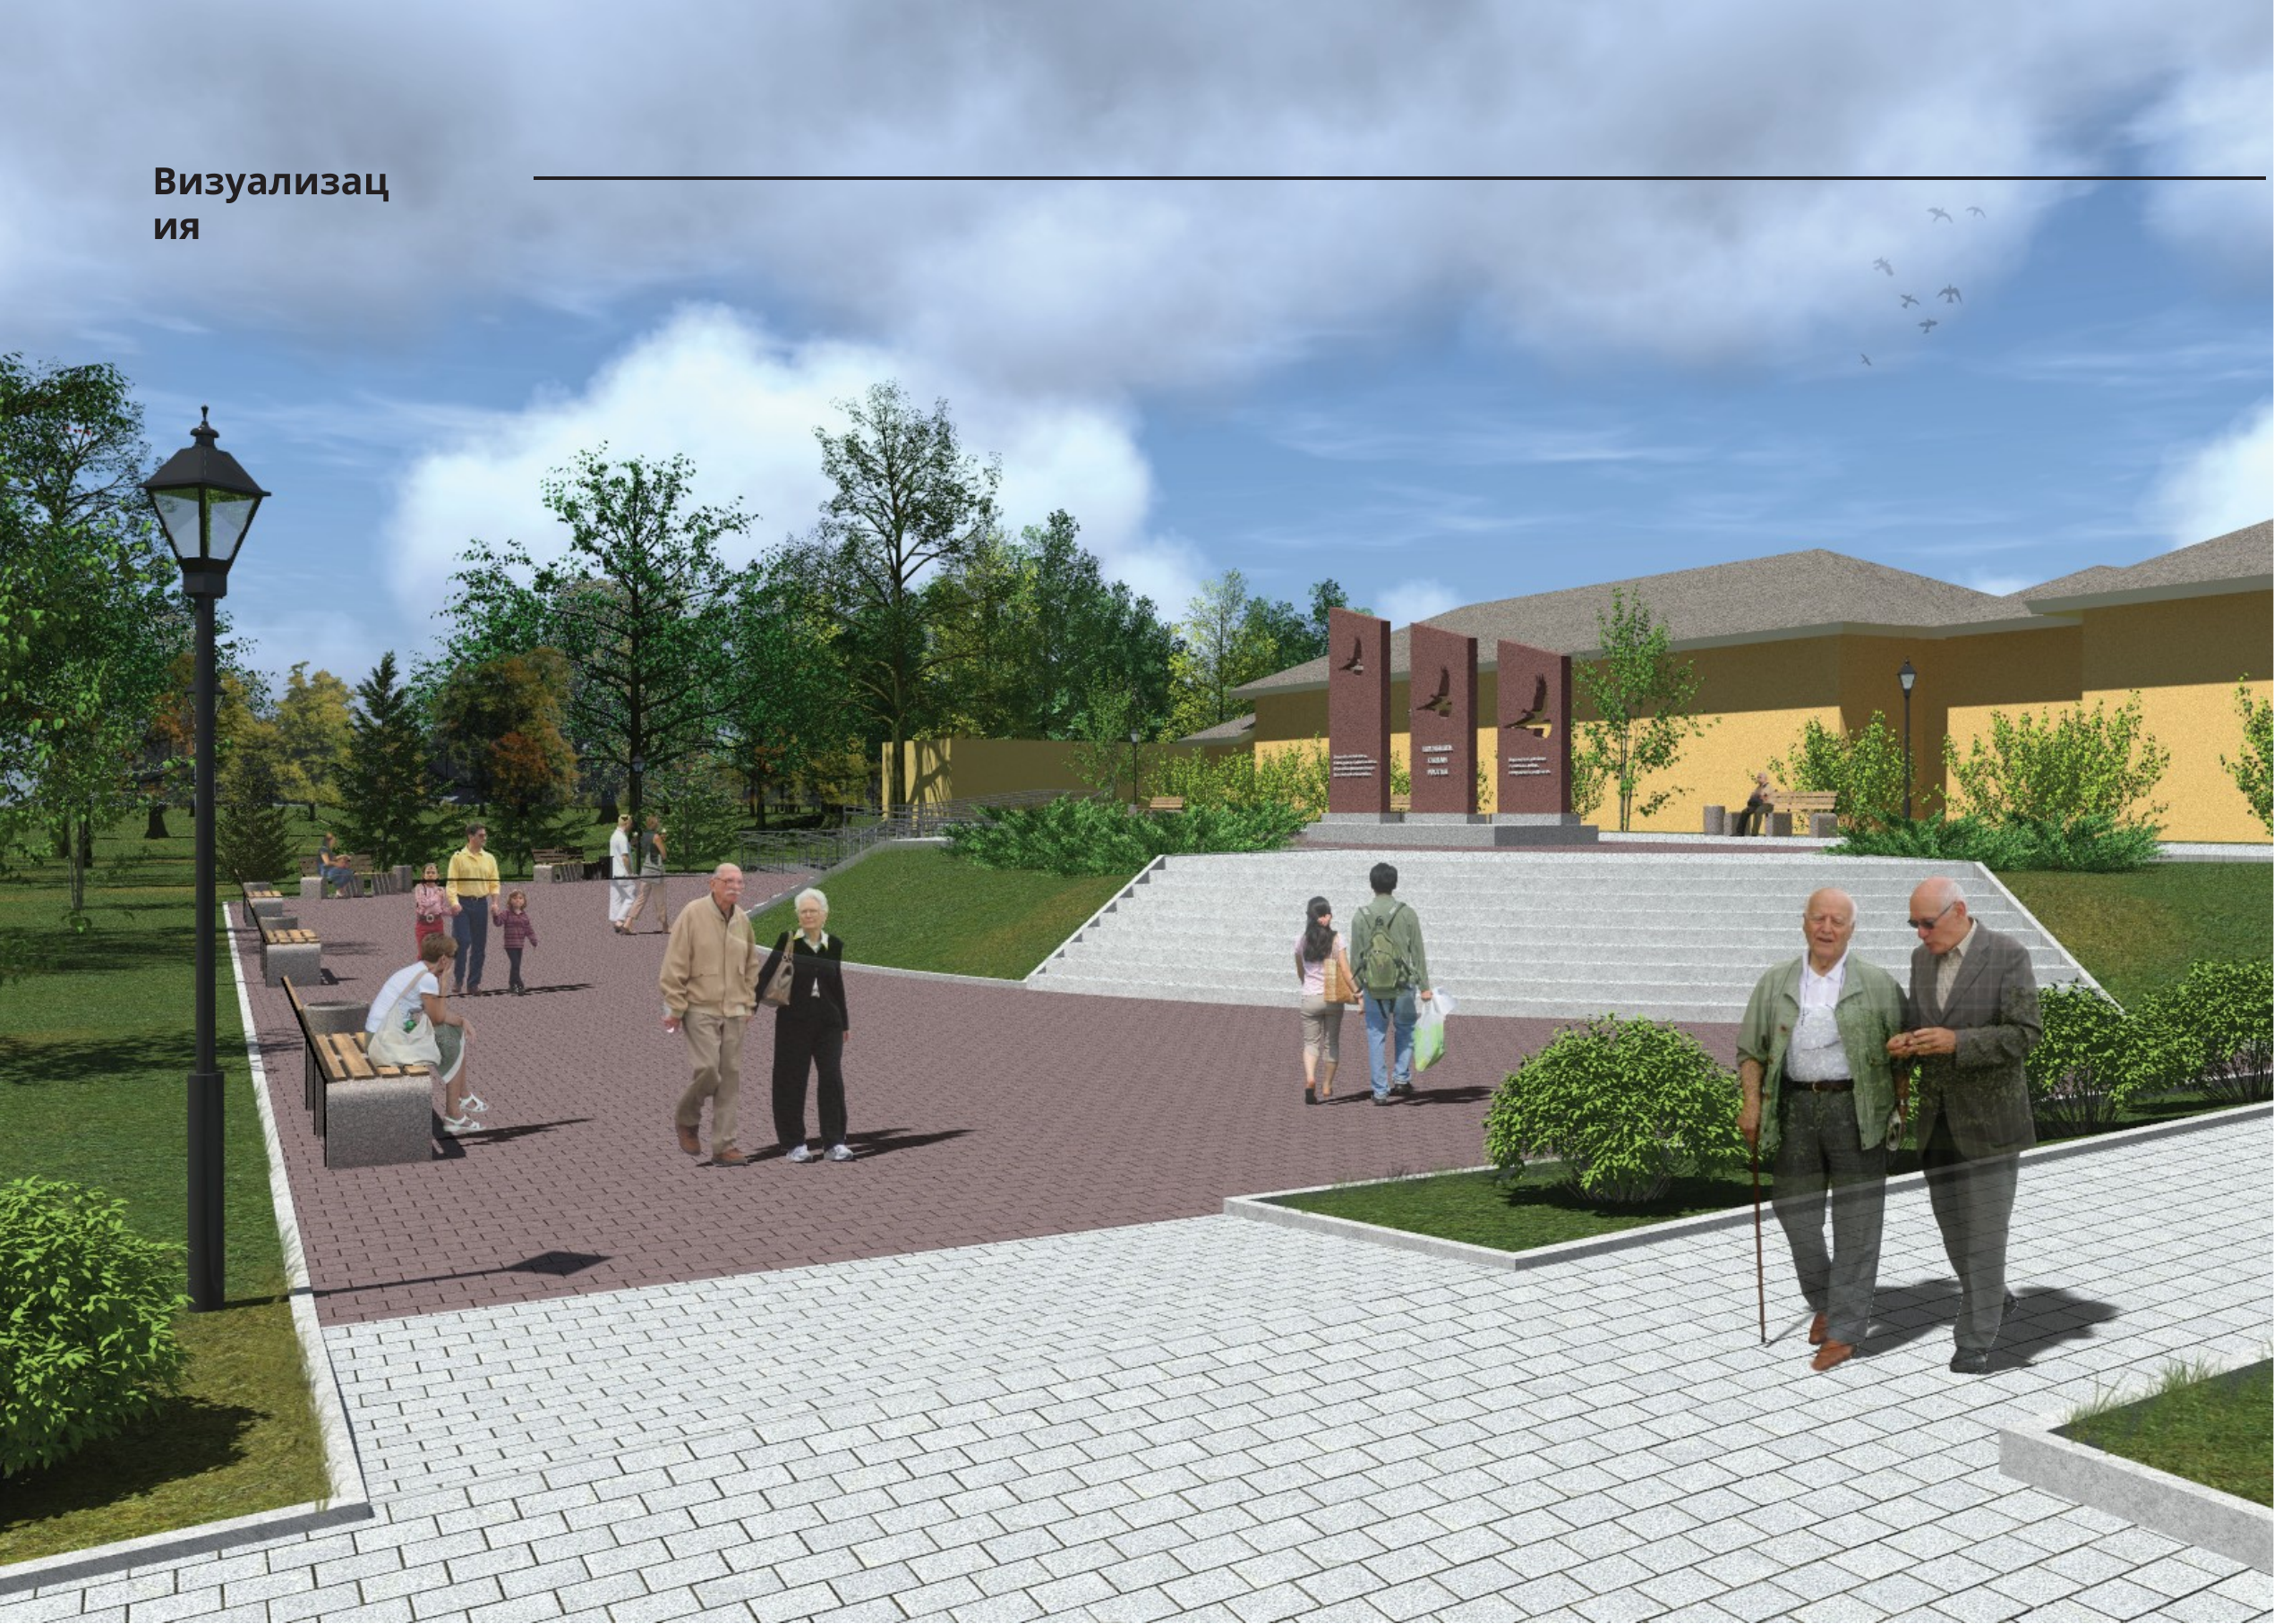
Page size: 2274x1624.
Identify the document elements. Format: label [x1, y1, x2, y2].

text_box [0, 0, 2274, 1623]
